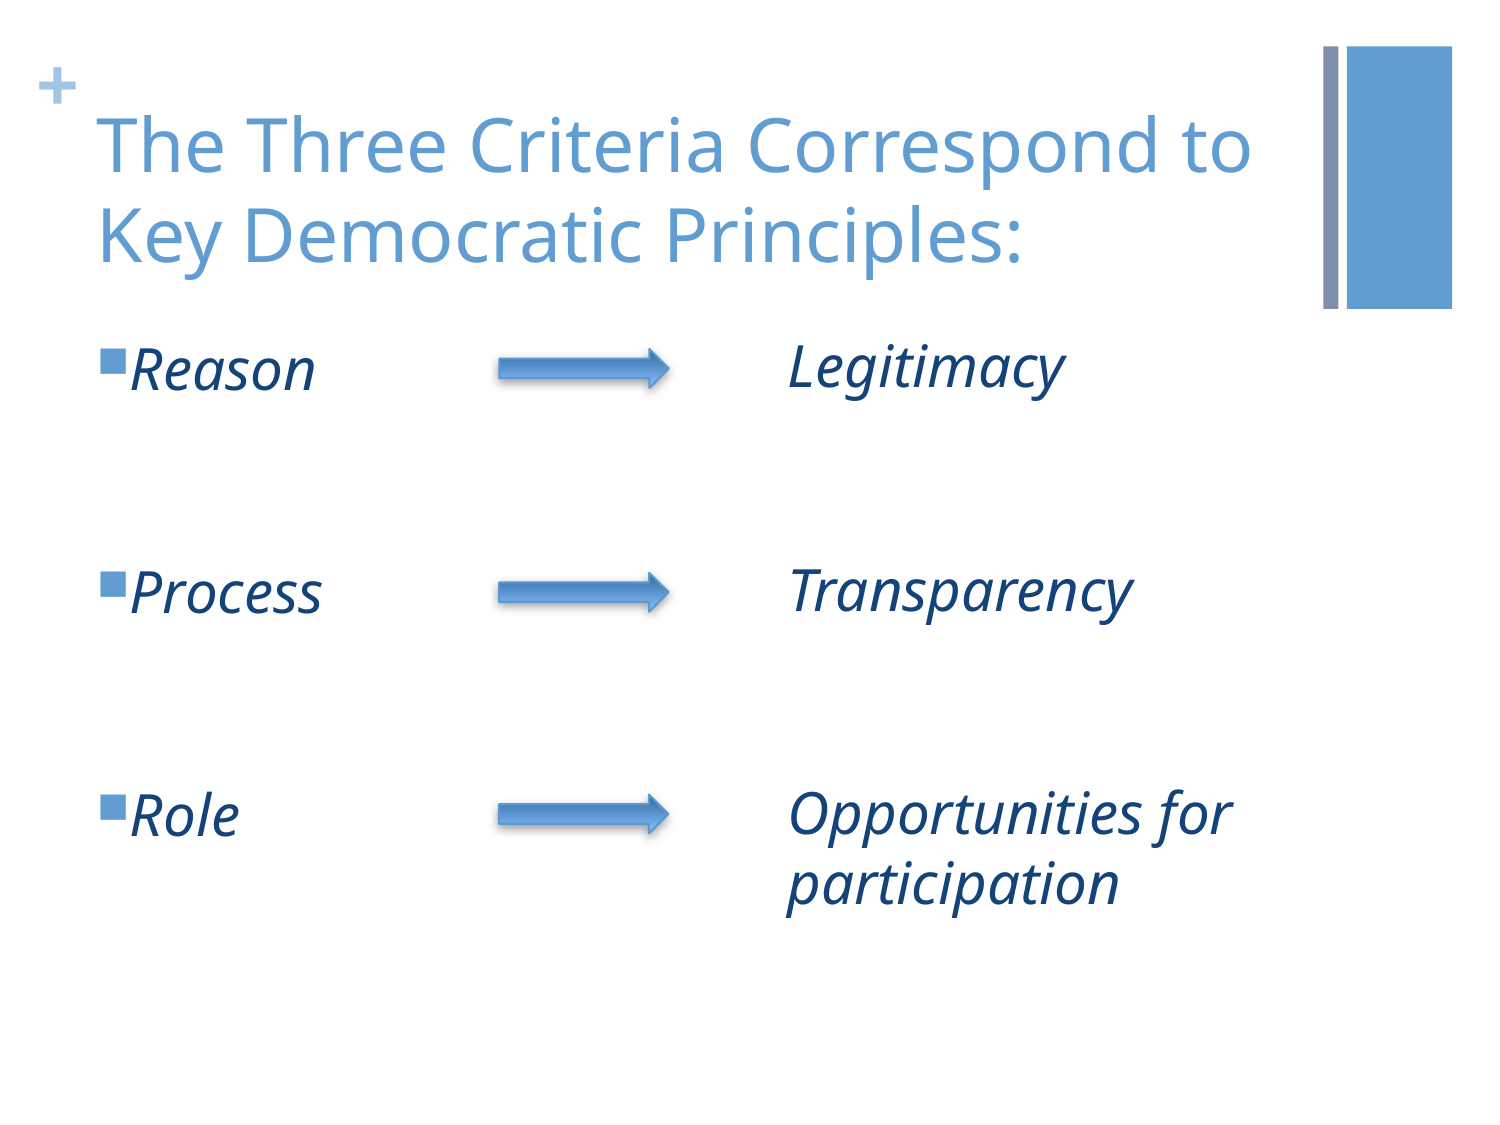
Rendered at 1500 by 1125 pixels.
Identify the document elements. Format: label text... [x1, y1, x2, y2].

title The Three Criteria Correspond to Key Democratic Principles: [81, 89, 1347, 270]
text_box [498, 348, 670, 389]
text_box [497, 793, 670, 835]
list Reason Process Role [81, 324, 1322, 1005]
text_box Legitimacy Transparency Opportunities for participation [772, 321, 1347, 960]
text_box [498, 571, 670, 613]
